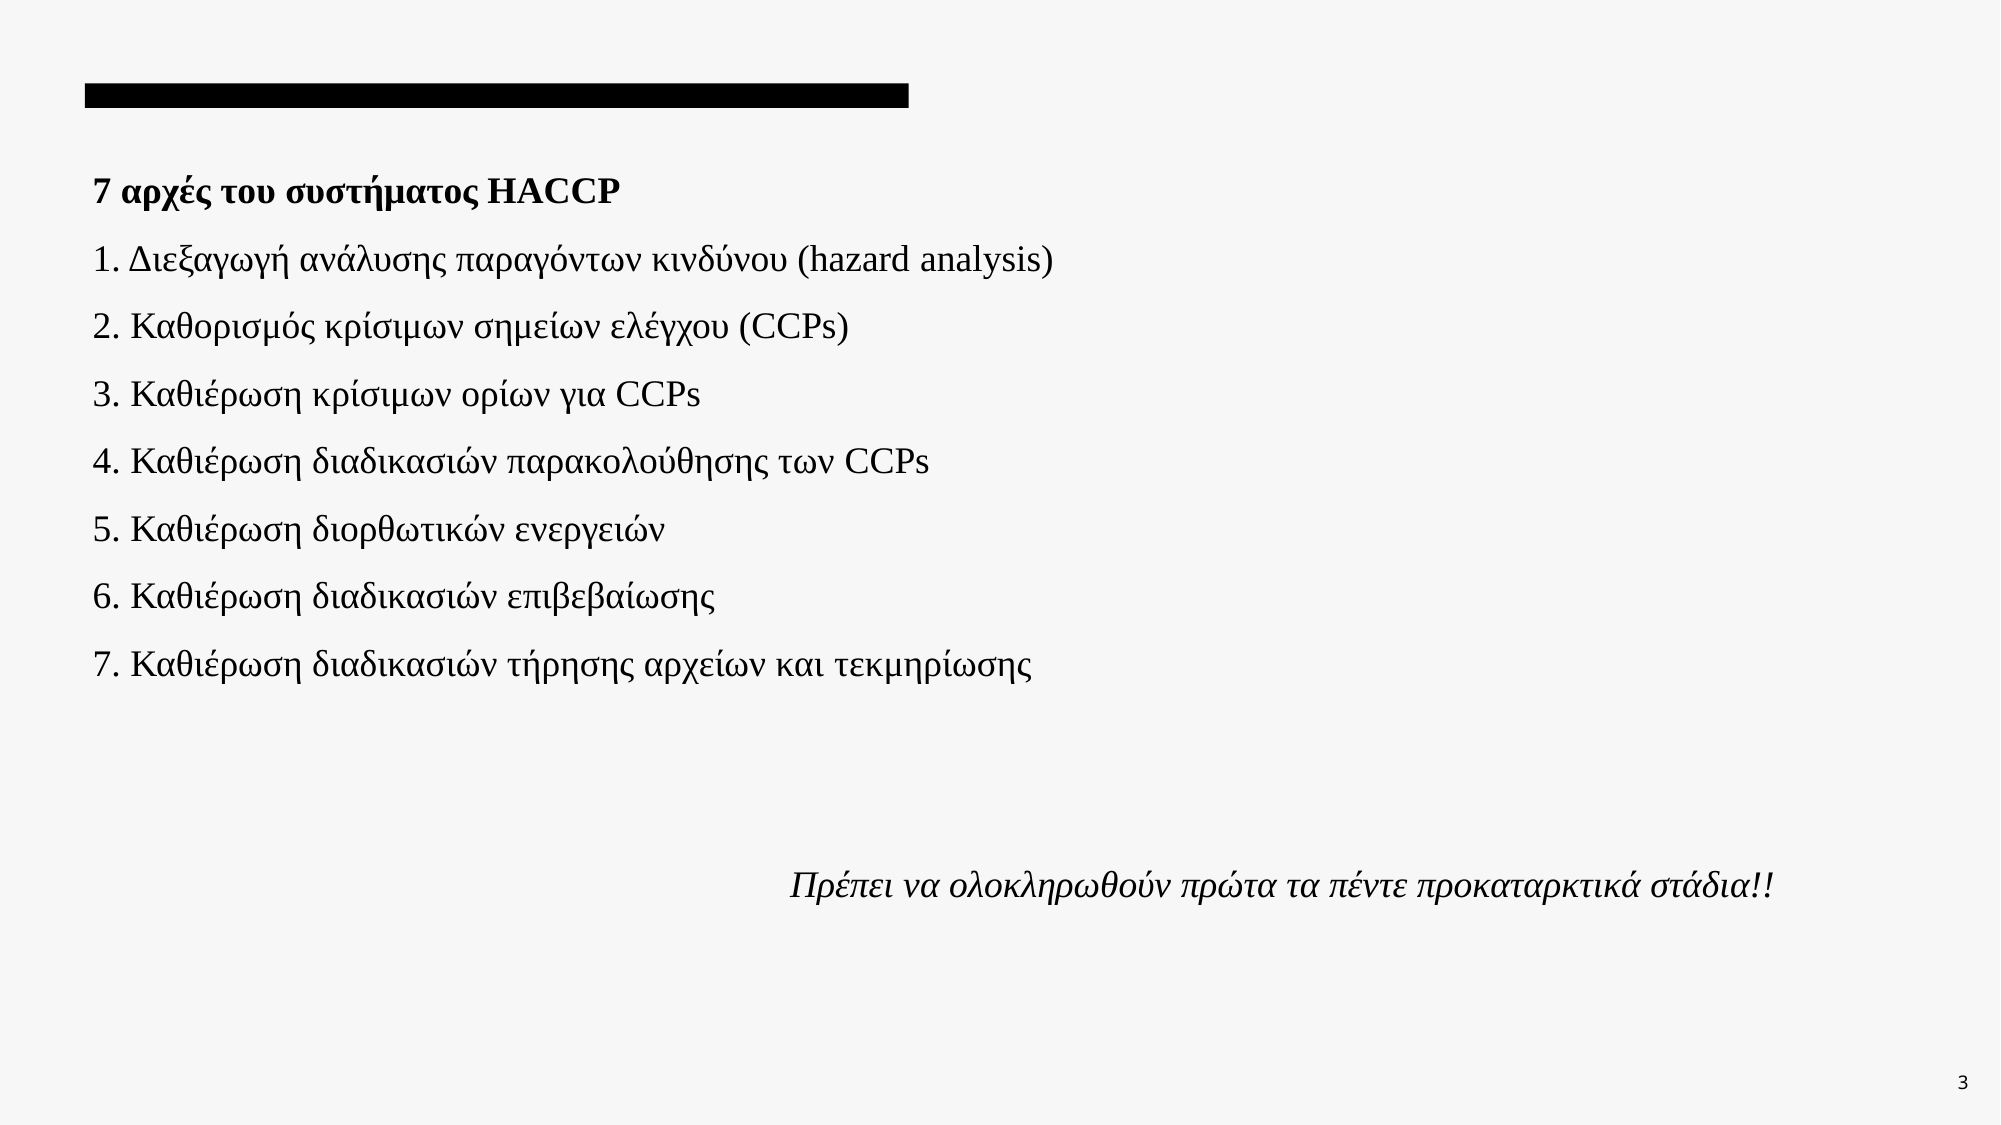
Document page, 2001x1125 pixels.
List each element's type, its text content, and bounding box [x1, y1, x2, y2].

text_box 7 αρχές του συστήματος HACCP 1. Διεξαγωγή ανάλυσης παραγόντων κινδύνου (hazard analysis) 2. Καθορισμός κρίσιμων σημείων ελέγχου (CCPs) 3. Καθιέρωση κρίσιμων ορίων για CCPs 4. Καθιέρωση διαδικασιών παρακολούθησης των CCPs 5. Καθιέρωση διορθωτικών ενεργειών 6. Καθιέρωση διαδικασιών επιβεβαίωσης 7. Καθιέρωση διαδικασιών τήρησης αρχείων και τεκμηρίωσης [77, 136, 1245, 737]
text_box Πρέπει να ολοκληρωθούν πρώτα τα πέντε προκαταρκτικά στάδια!! [765, 852, 1801, 912]
slide_number 3 [1879, 1053, 1984, 1114]
